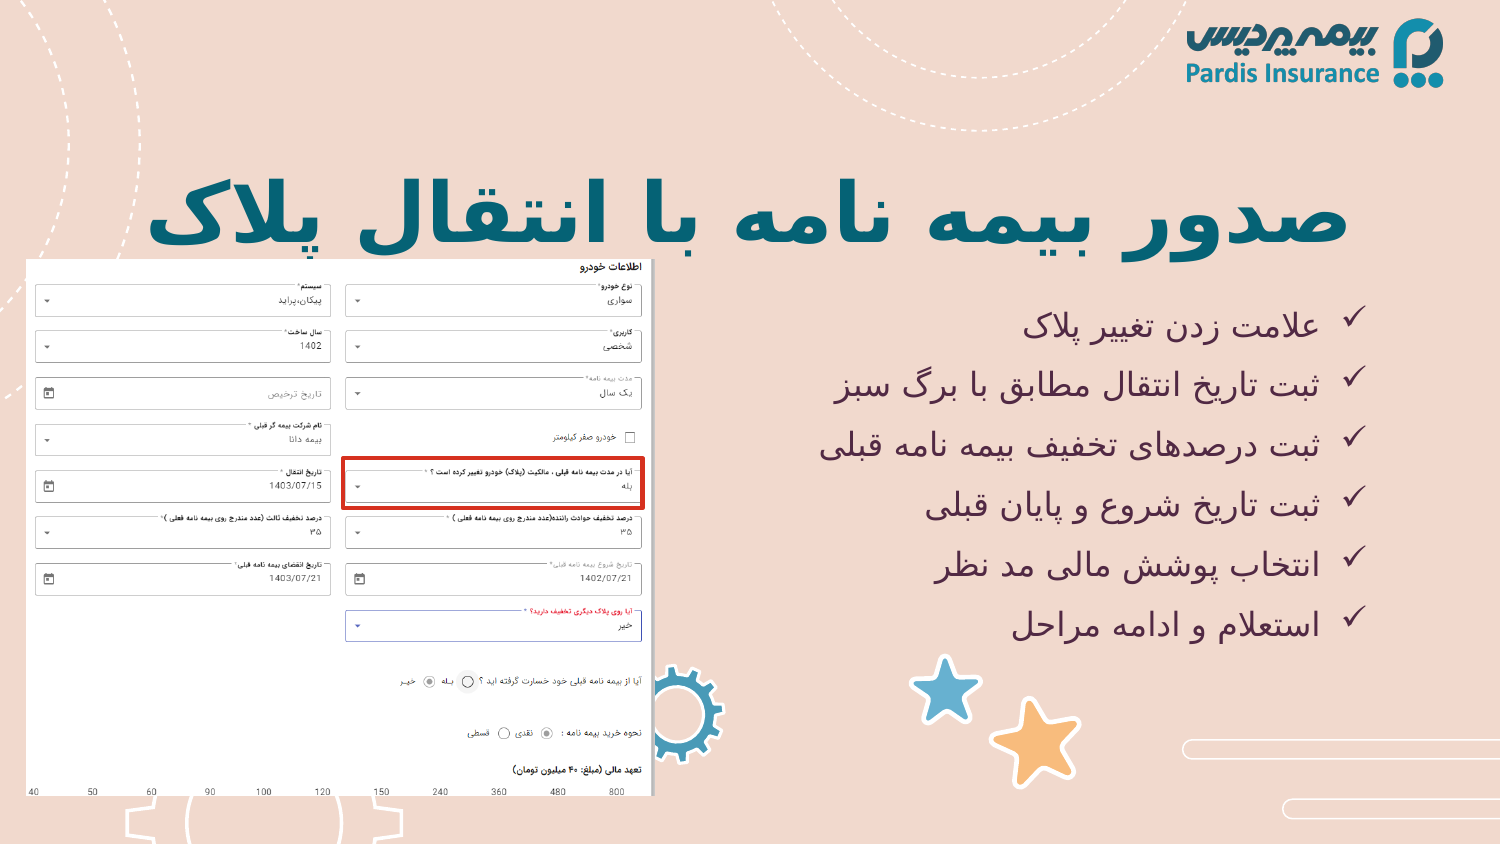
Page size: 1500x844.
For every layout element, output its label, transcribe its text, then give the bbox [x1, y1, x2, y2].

picture [1130, 0, 1500, 146]
text_box [990, 698, 1080, 788]
picture [26, 259, 655, 796]
text_box [911, 655, 981, 724]
list علامت زدن تغییر پلاک ثبت تاریخ انتقال مطابق با برگ سبز ثبت درصدهای تخفیف بیمه نامه قبلی ثبت تاریخ شروع و پایان قبلی انتخاب پوشش مالی مد نظر استعلام و ادامه مراحل [642, 235, 1384, 692]
text_box [658, 665, 725, 764]
title صدور بیمه نامه با انتقال پلاک [116, 143, 1384, 248]
